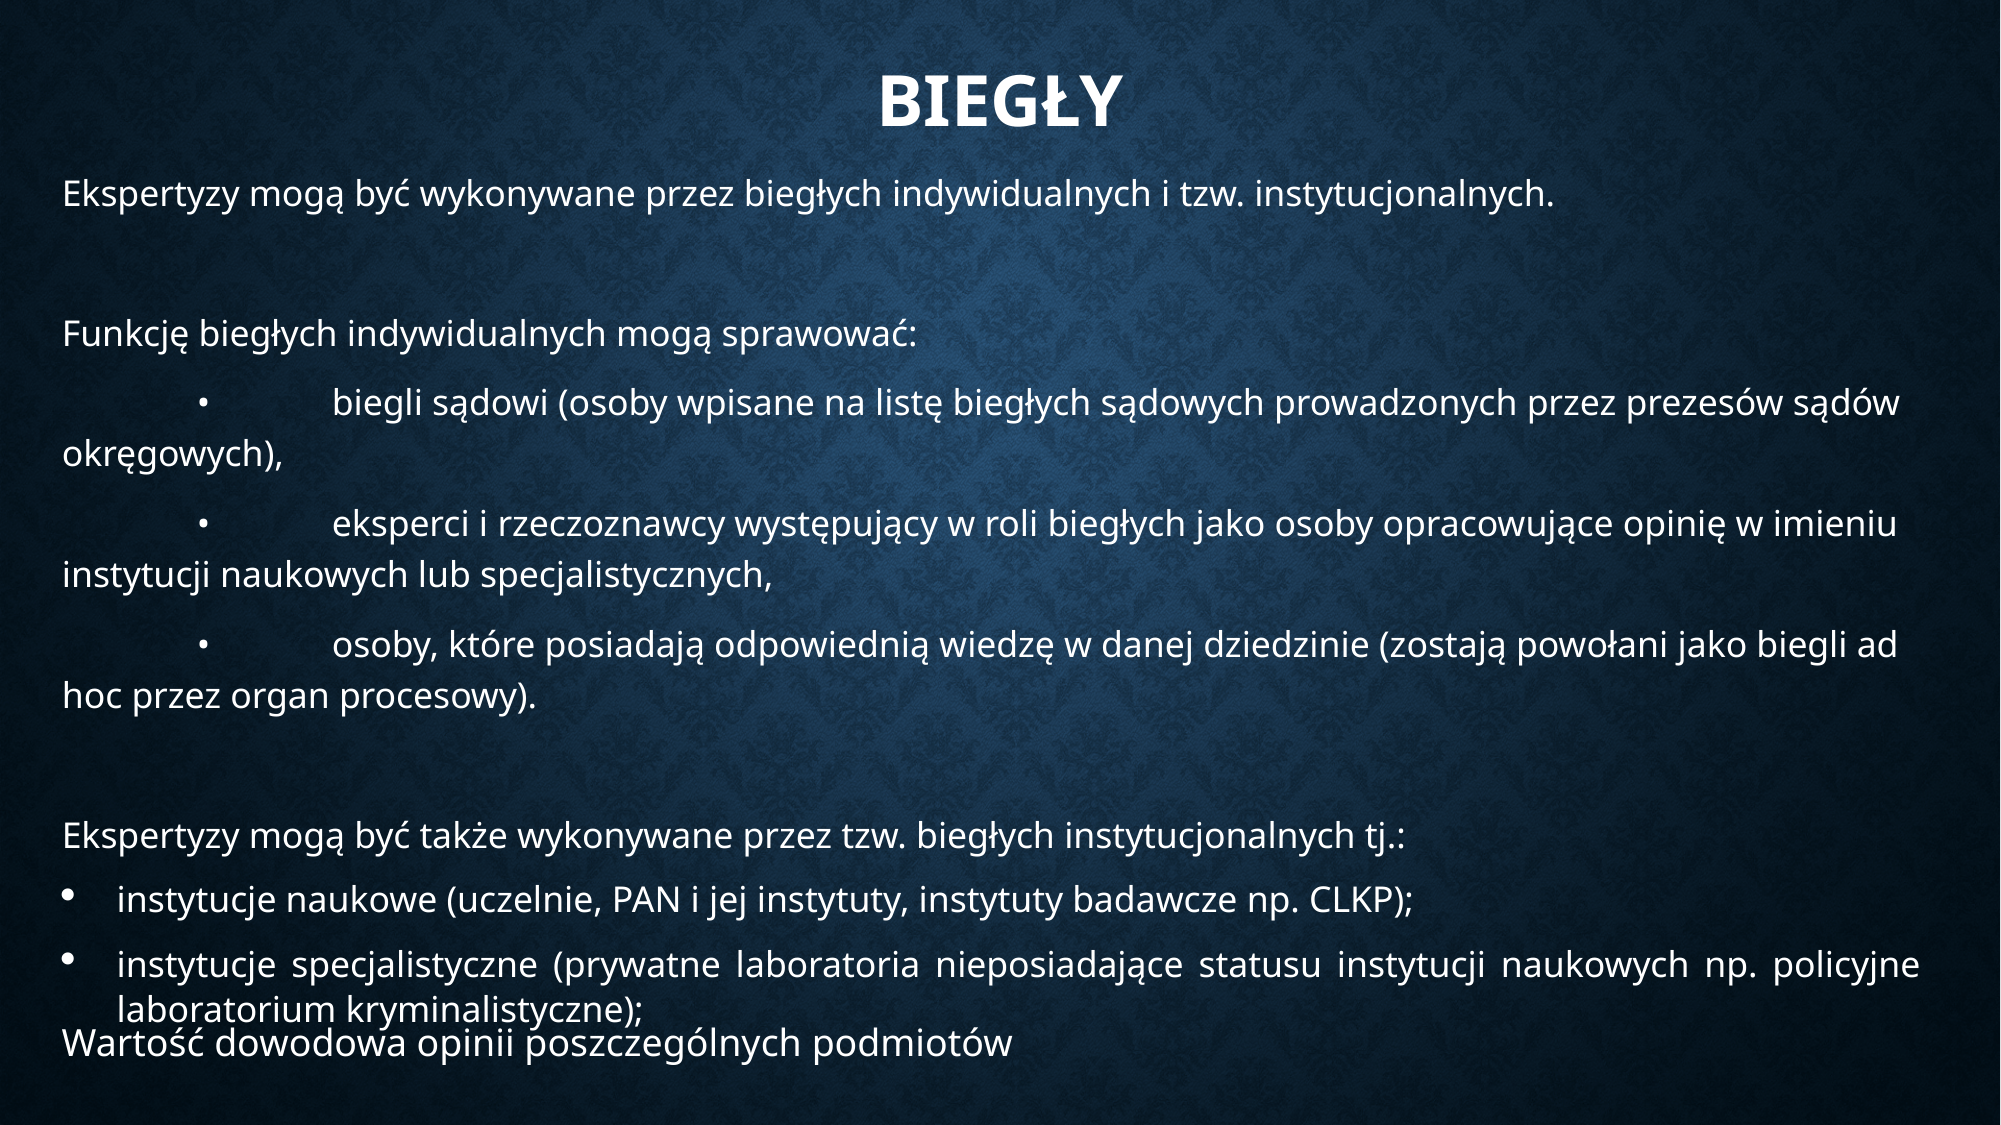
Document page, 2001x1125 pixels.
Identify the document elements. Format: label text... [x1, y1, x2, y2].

list Ekspertyzy mogą być wykonywane przez biegłych indywidualnych i tzw. instytucjonalnych. Funkcję biegłych indywidualnych mogą sprawować: • biegli sądowi (osoby wpisane na listę biegłych sądowych prowadzonych przez prezesów sądów okręgowych), • eksperci i rzeczoznawcy występujący w roli biegłych jako osoby opracowujące opinię w imieniu instytucji naukowych lub specjalistycznych, • osoby, które posiadają odpowiednią wiedzę w danej dziedzinie (zostają powołani jako biegli ad hoc przez organ procesowy). Ekspertyzy mogą być także wykonywane przez tzw. biegłych instytucjonalnych tj.: instytucje naukowe (uczelnie, PAN i jej instytuty, instytuty badawcze np. CLKP); instytucje specjalistyczne (prywatne laboratoria nieposiadające statusu instytucji naukowych np. policyjne laboratorium kryminalistyczne); [46, 154, 1938, 1043]
title biegły [150, 31, 1850, 154]
text_box Wartość dowodowa opinii poszczególnych podmiotów [46, 1011, 1170, 1072]
